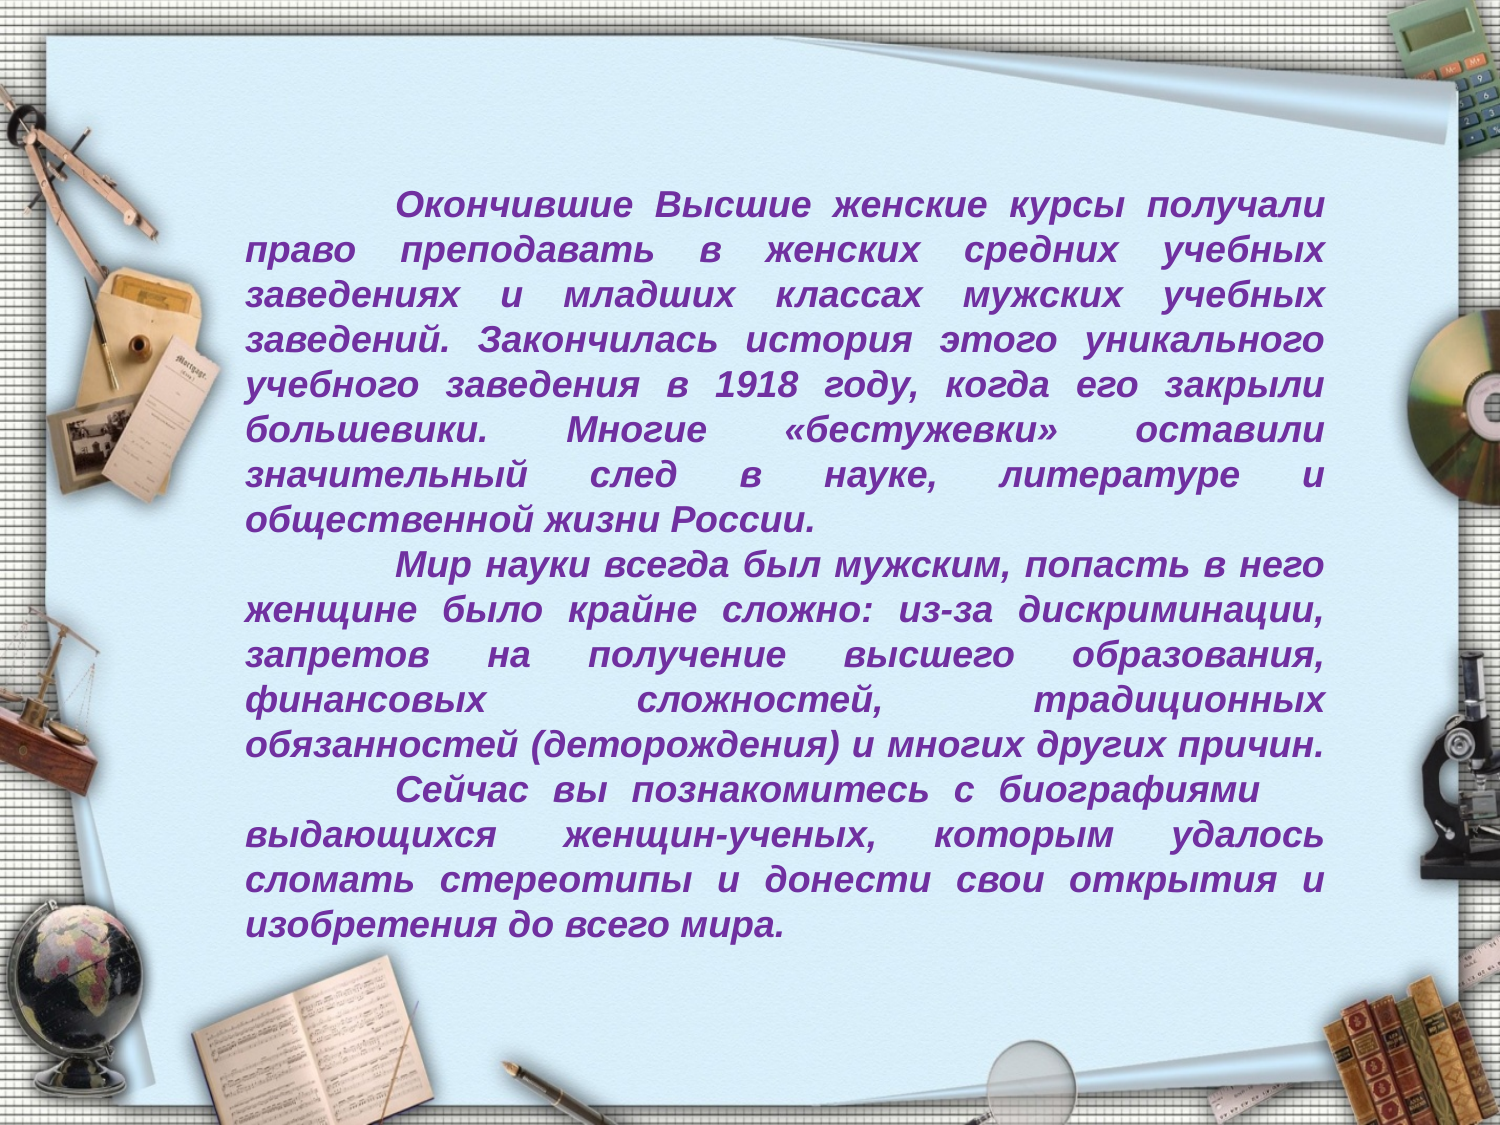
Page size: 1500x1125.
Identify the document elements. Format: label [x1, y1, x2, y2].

list [4, 4, 1497, 1120]
